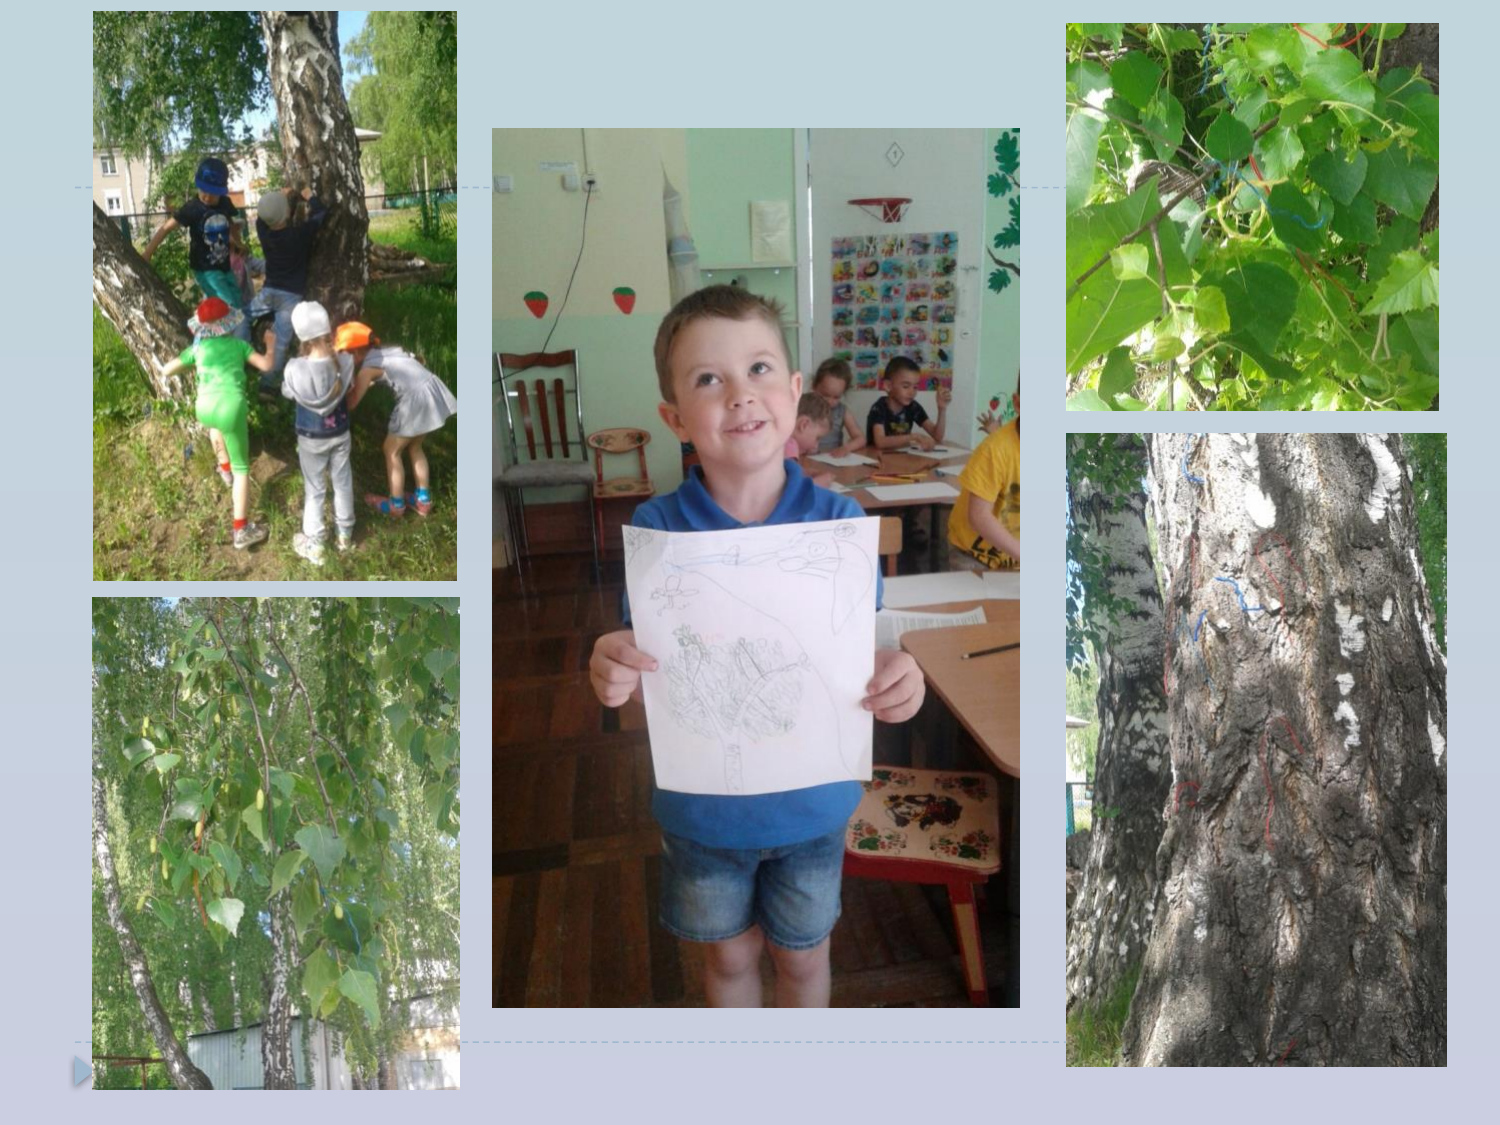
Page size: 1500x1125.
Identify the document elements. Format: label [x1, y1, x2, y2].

picture [93, 11, 458, 582]
picture [92, 597, 469, 1090]
picture [1066, 433, 1447, 1067]
picture [491, 128, 1020, 1009]
picture [1066, 23, 1440, 411]
